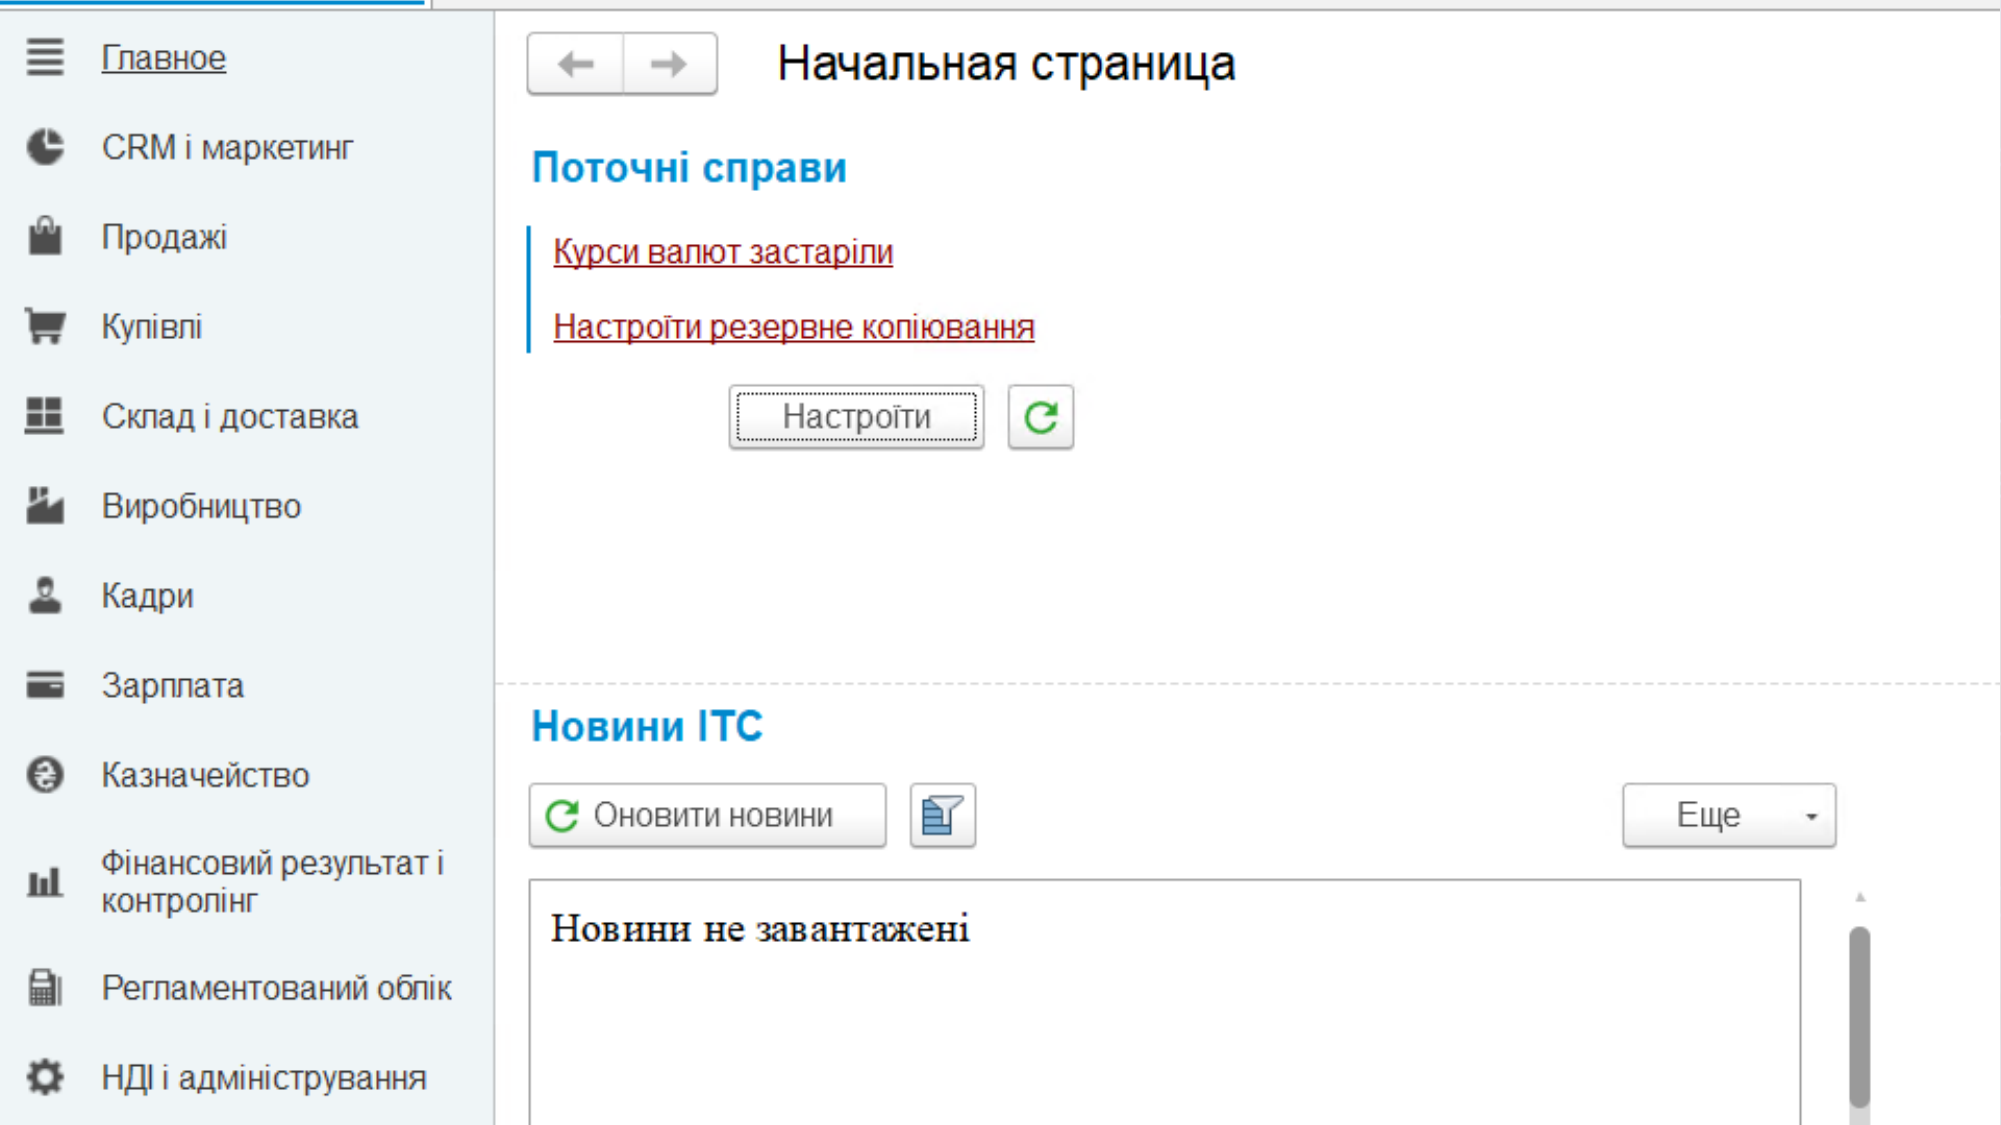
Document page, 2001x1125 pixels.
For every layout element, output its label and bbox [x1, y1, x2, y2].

list [0, 0, 2000, 1125]
